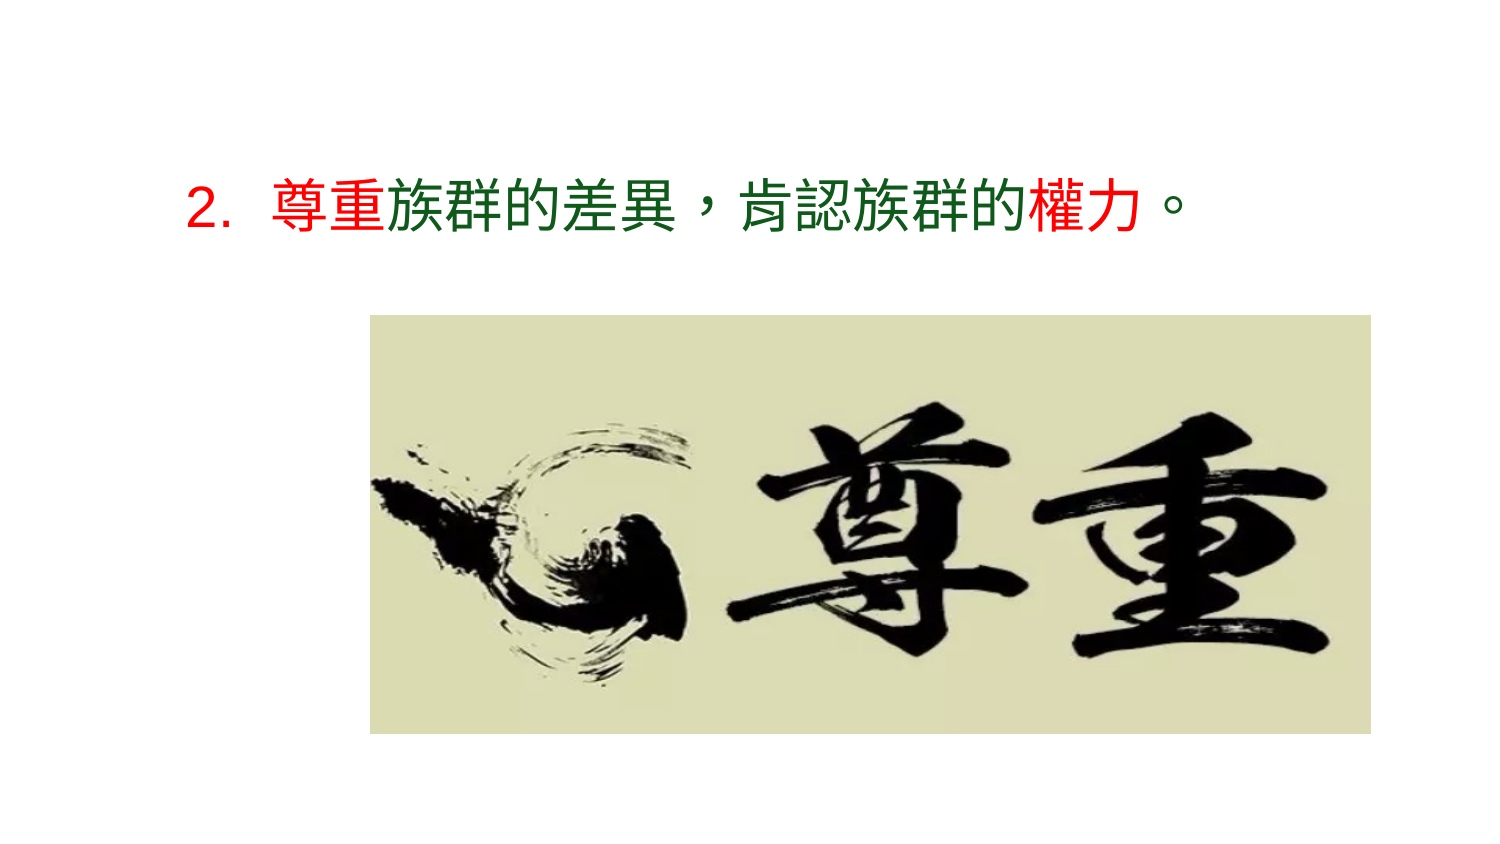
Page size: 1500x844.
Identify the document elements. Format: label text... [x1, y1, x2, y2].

text_box 尊重族群的差異，肯認族群的權力。 [171, 126, 1347, 247]
picture [370, 315, 1371, 735]
